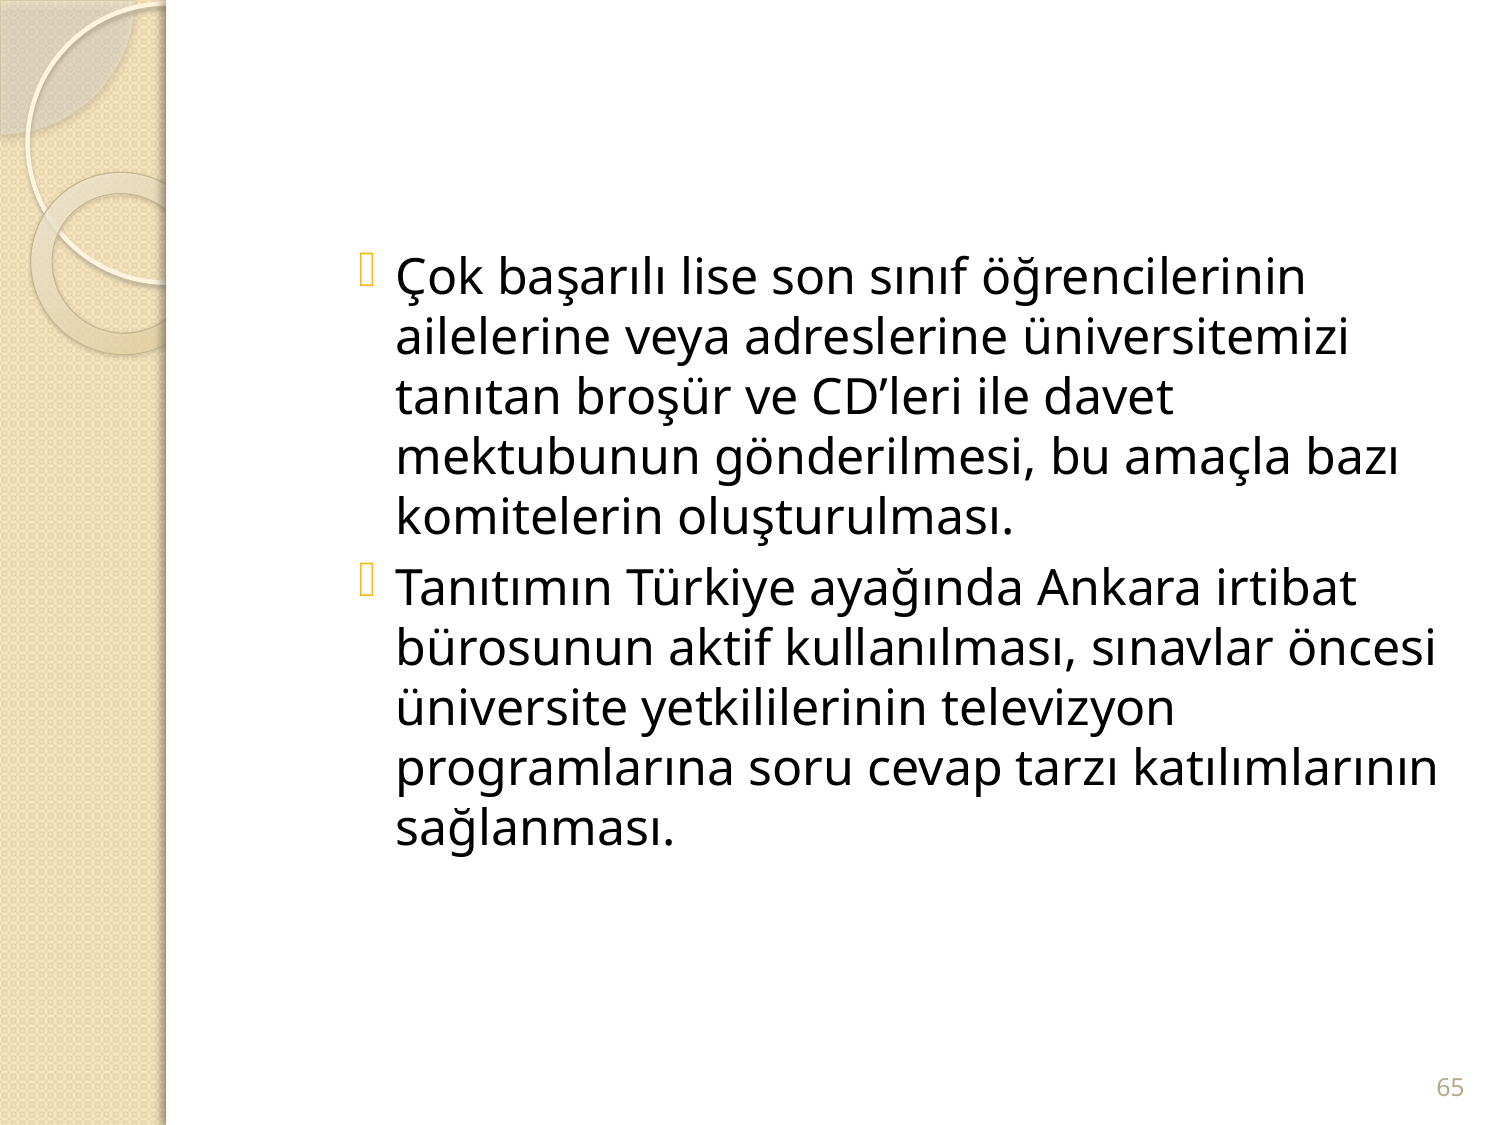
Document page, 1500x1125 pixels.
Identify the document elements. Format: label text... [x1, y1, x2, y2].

list Çok başarılı lise son sınıf öğrencilerinin ailelerine veya adreslerine üniversitemizi tanıtan broşür ve CD’leri ile davet mektubunun gönderilmesi, bu amaçla bazı komitelerin oluşturulması. Tanıtımın Türkiye ayağında Ankara irtibat bürosunun aktif kullanılması, sınavlar öncesi üniversite yetkililerinin televizyon programlarına soru cevap tarzı katılımlarının sağlanması. [235, 237, 1466, 1025]
slide_number 65 [1413, 1034, 1488, 1113]
